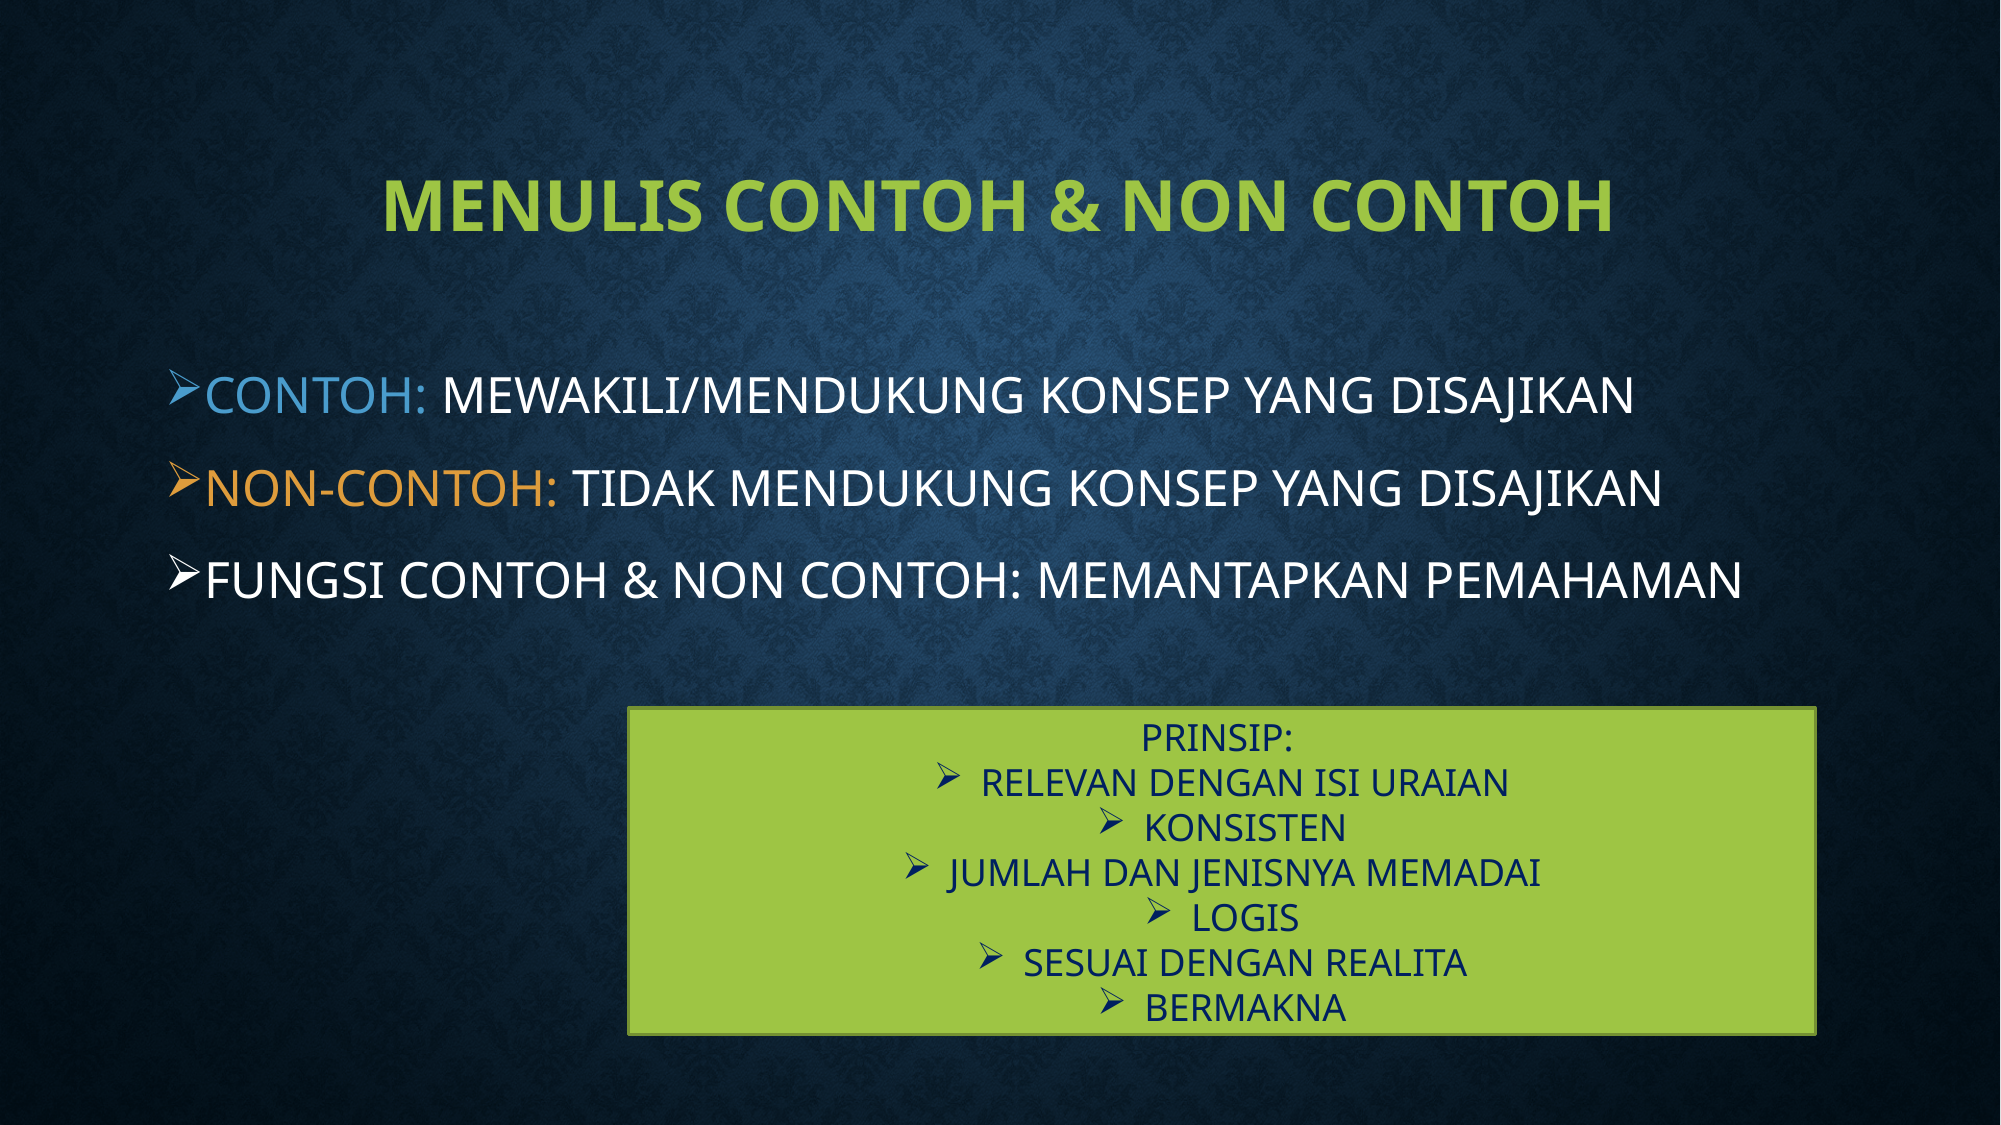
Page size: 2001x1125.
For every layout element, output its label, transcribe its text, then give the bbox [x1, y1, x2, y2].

text_box PRINSIP: RELEVAN DENGAN ISI URAIAN KONSISTEN JUMLAH DAN JENISNYA MEMADAI LOGIS SESUAI DENGAN REALITA BERMAKNA [627, 706, 1817, 1036]
list CONTOH: MEWAKILI/MENDUKUNG KONSEP YANG DISAJIKAN NON-CONTOH: TIDAK MENDUKUNG KONSEP YANG DISAJIKAN FUNGSI CONTOH & NON CONTOH: MEMANTAPKAN PEMAHAMAN [149, 343, 1849, 950]
title Menulis contoh & non contoh [149, 99, 1849, 318]
